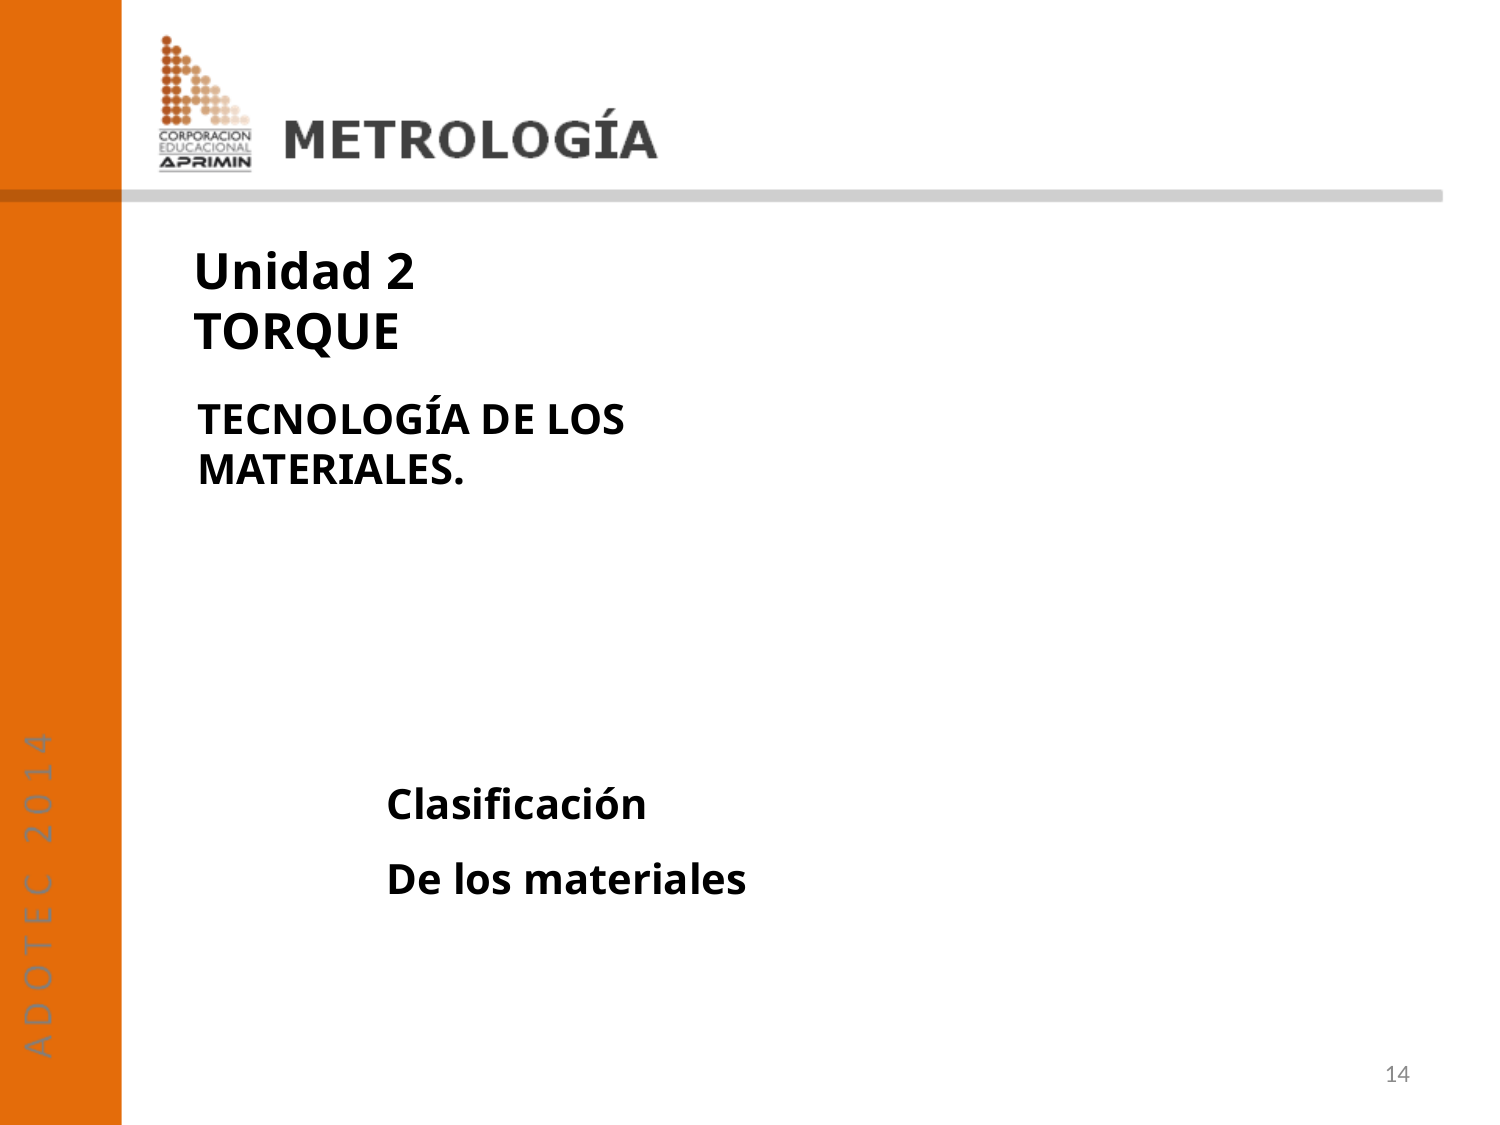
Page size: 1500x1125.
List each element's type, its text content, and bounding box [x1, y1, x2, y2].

text_box Unidad 2 TORQUE [179, 231, 1007, 367]
slide_number 14 [1074, 1042, 1425, 1103]
text_box Clasificación De los materiales [371, 745, 1376, 986]
picture [0, 0, 1500, 1125]
text_box TECNOLOGÍA DE LOS MATERIALES. [183, 385, 857, 501]
